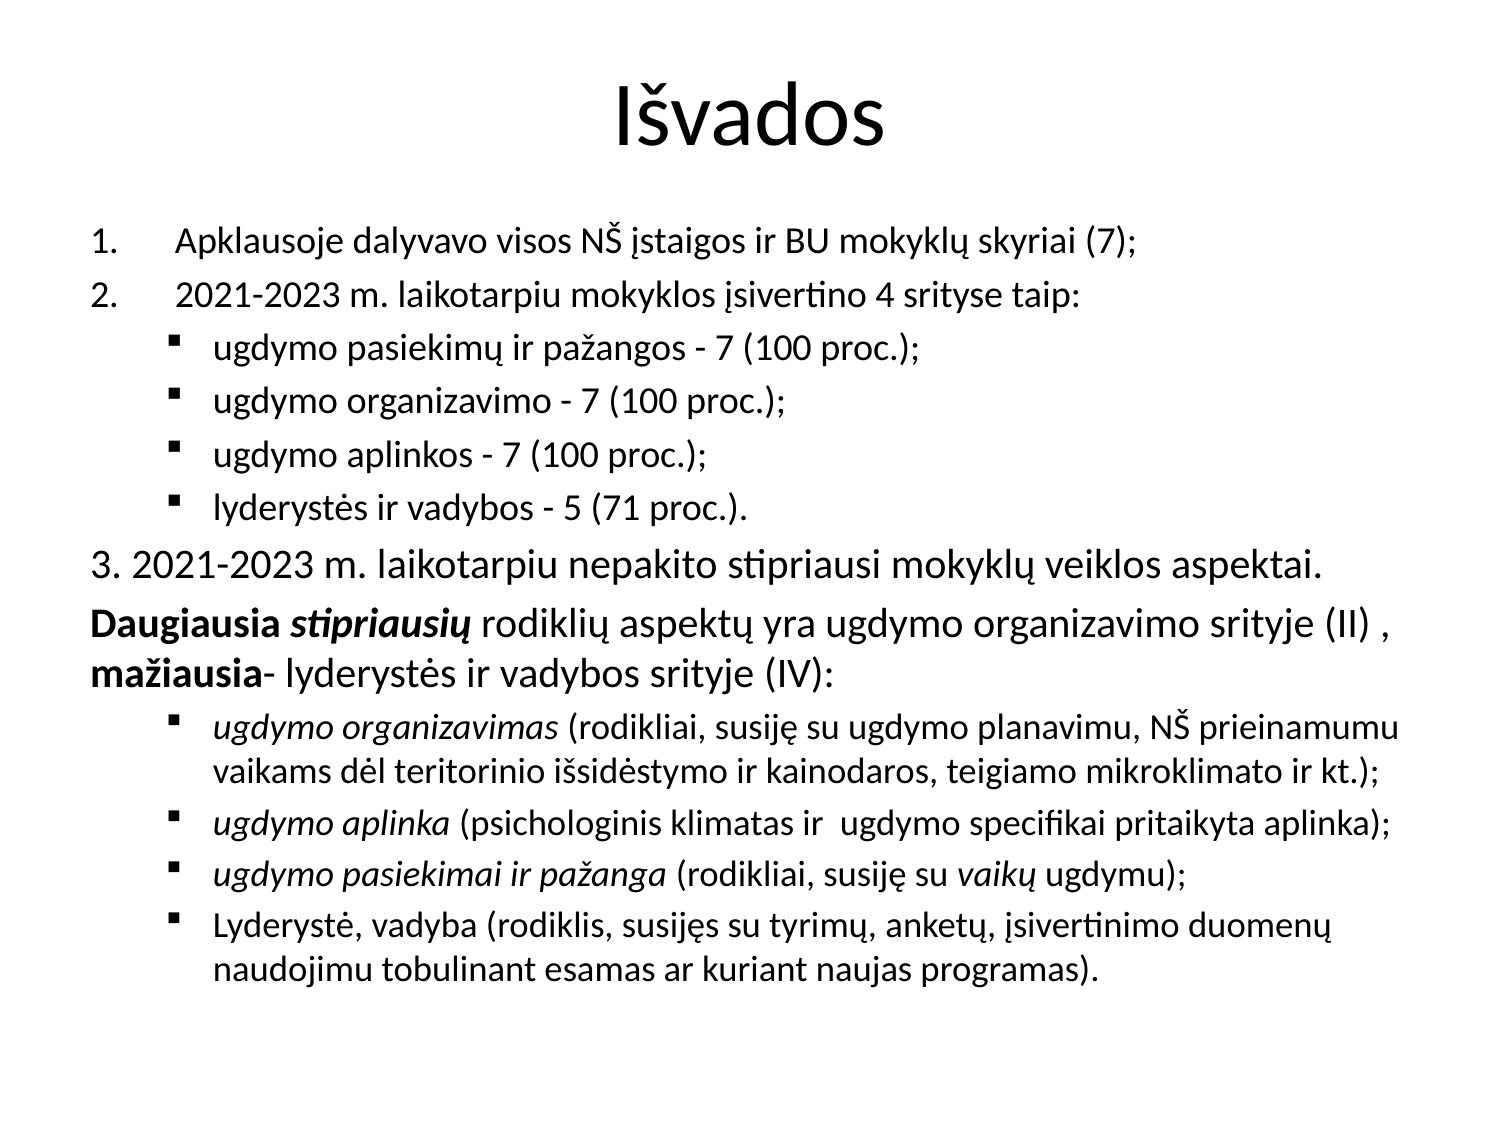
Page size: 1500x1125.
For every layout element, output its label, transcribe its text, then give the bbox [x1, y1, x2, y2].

list Apklausoje dalyvavo visos NŠ įstaigos ir BU mokyklų skyriai (7); 2021-2023 m. laikotarpiu mokyklos įsivertino 4 srityse taip: ugdymo pasiekimų ir pažangos - 7 (100 proc.); ugdymo organizavimo - 7 (100 proc.); ugdymo aplinkos - 7 (100 proc.); lyderystės ir vadybos - 5 (71 proc.). 3. 2021-2023 m. laikotarpiu nepakito stipriausi mokyklų veiklos aspektai. Daugiausia stipriausių rodiklių aspektų yra ugdymo organizavimo srityje (II) , mažiausia- lyderystės ir vadybos srityje (IV): ugdymo organizavimas (rodikliai, susiję su ugdymo planavimu, NŠ prieinamumu vaikams dėl teritorinio išsidėstymo ir kainodaros, teigiamo mikroklimato ir kt.); ugdymo aplinka (psichologinis klimatas ir ugdymo specifikai pritaikyta aplinka); ugdymo pasiekimai ir pažanga (rodikliai, susiję su vaikų ugdymu); Lyderystė, vadyba (rodiklis, susijęs su tyrimų, anketų, įsivertinimo duomenų naudojimu tobulinant esamas ar kuriant naujas programas). [75, 208, 1425, 1035]
title Išvados [75, 45, 1425, 173]
